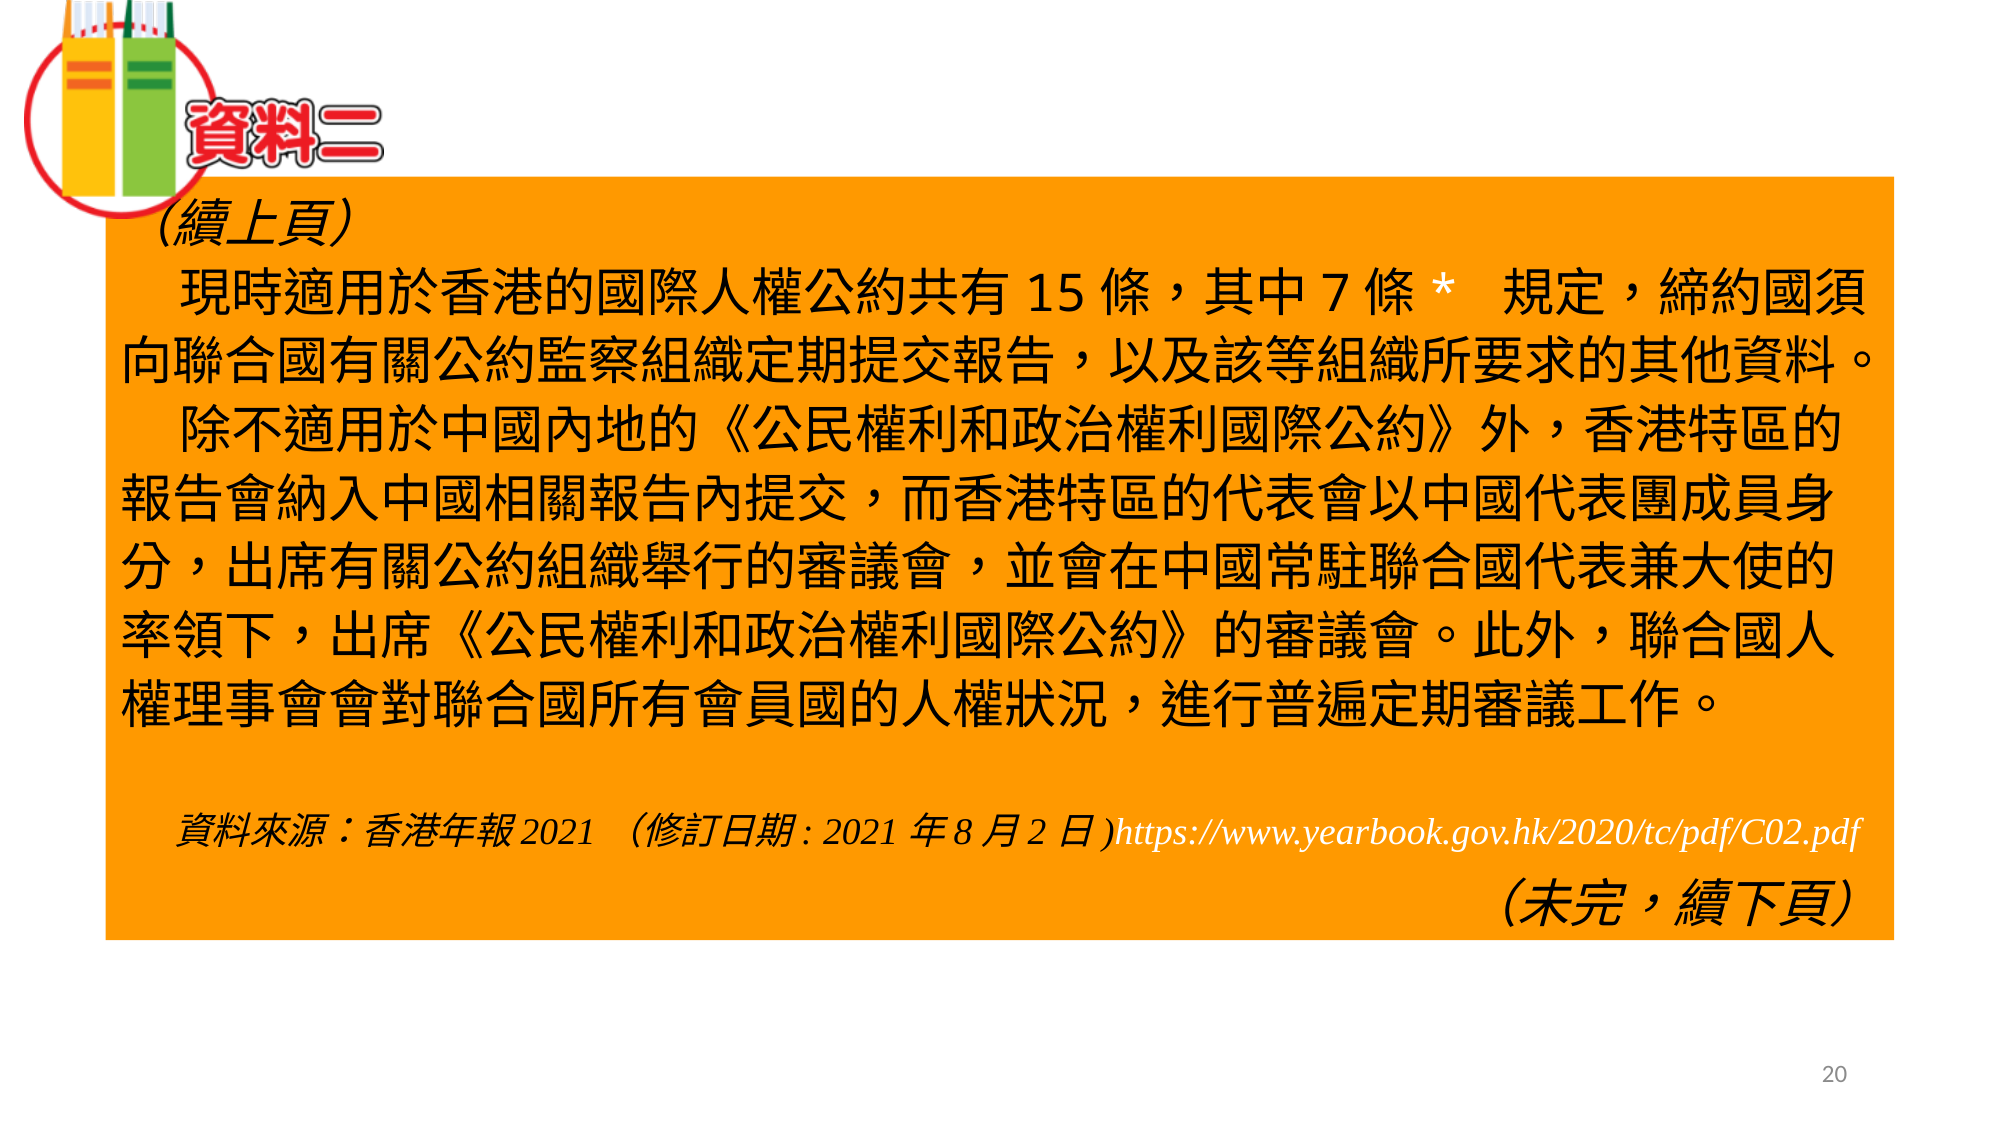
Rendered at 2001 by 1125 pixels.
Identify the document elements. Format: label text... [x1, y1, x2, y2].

text_box （續上頁） 現時適用於香港的國際人權公約共有15條，其中7條* 規定，締約國須向聯合國有關公約監察組織定期提交報告，以及該等組織所要求的其他資料。 除不適用於中國內地的《公民權利和政治權利國際公約》外，香港特區的報告會納入中國相關報告內提交，而香港特區的代表會以中國代表團成員身分，出席有關公約組織舉行的審議會，並會在中國常駐聯合國代表兼大使的率領下，出席《公民權利和政治權利國際公約》的審議會。此外，聯合國人權理事會會對聯合國所有會員國的人權狀況，進行普遍定期審議工作。 資料來源：香港年報2021（修訂日期: 2021年8月2日)https://www.yearbook.gov.hk/2020/tc/pdf/C02.pdf （未完，續下頁） [105, 176, 1895, 941]
slide_number 20 [1412, 1042, 1863, 1103]
picture [24, 0, 384, 219]
